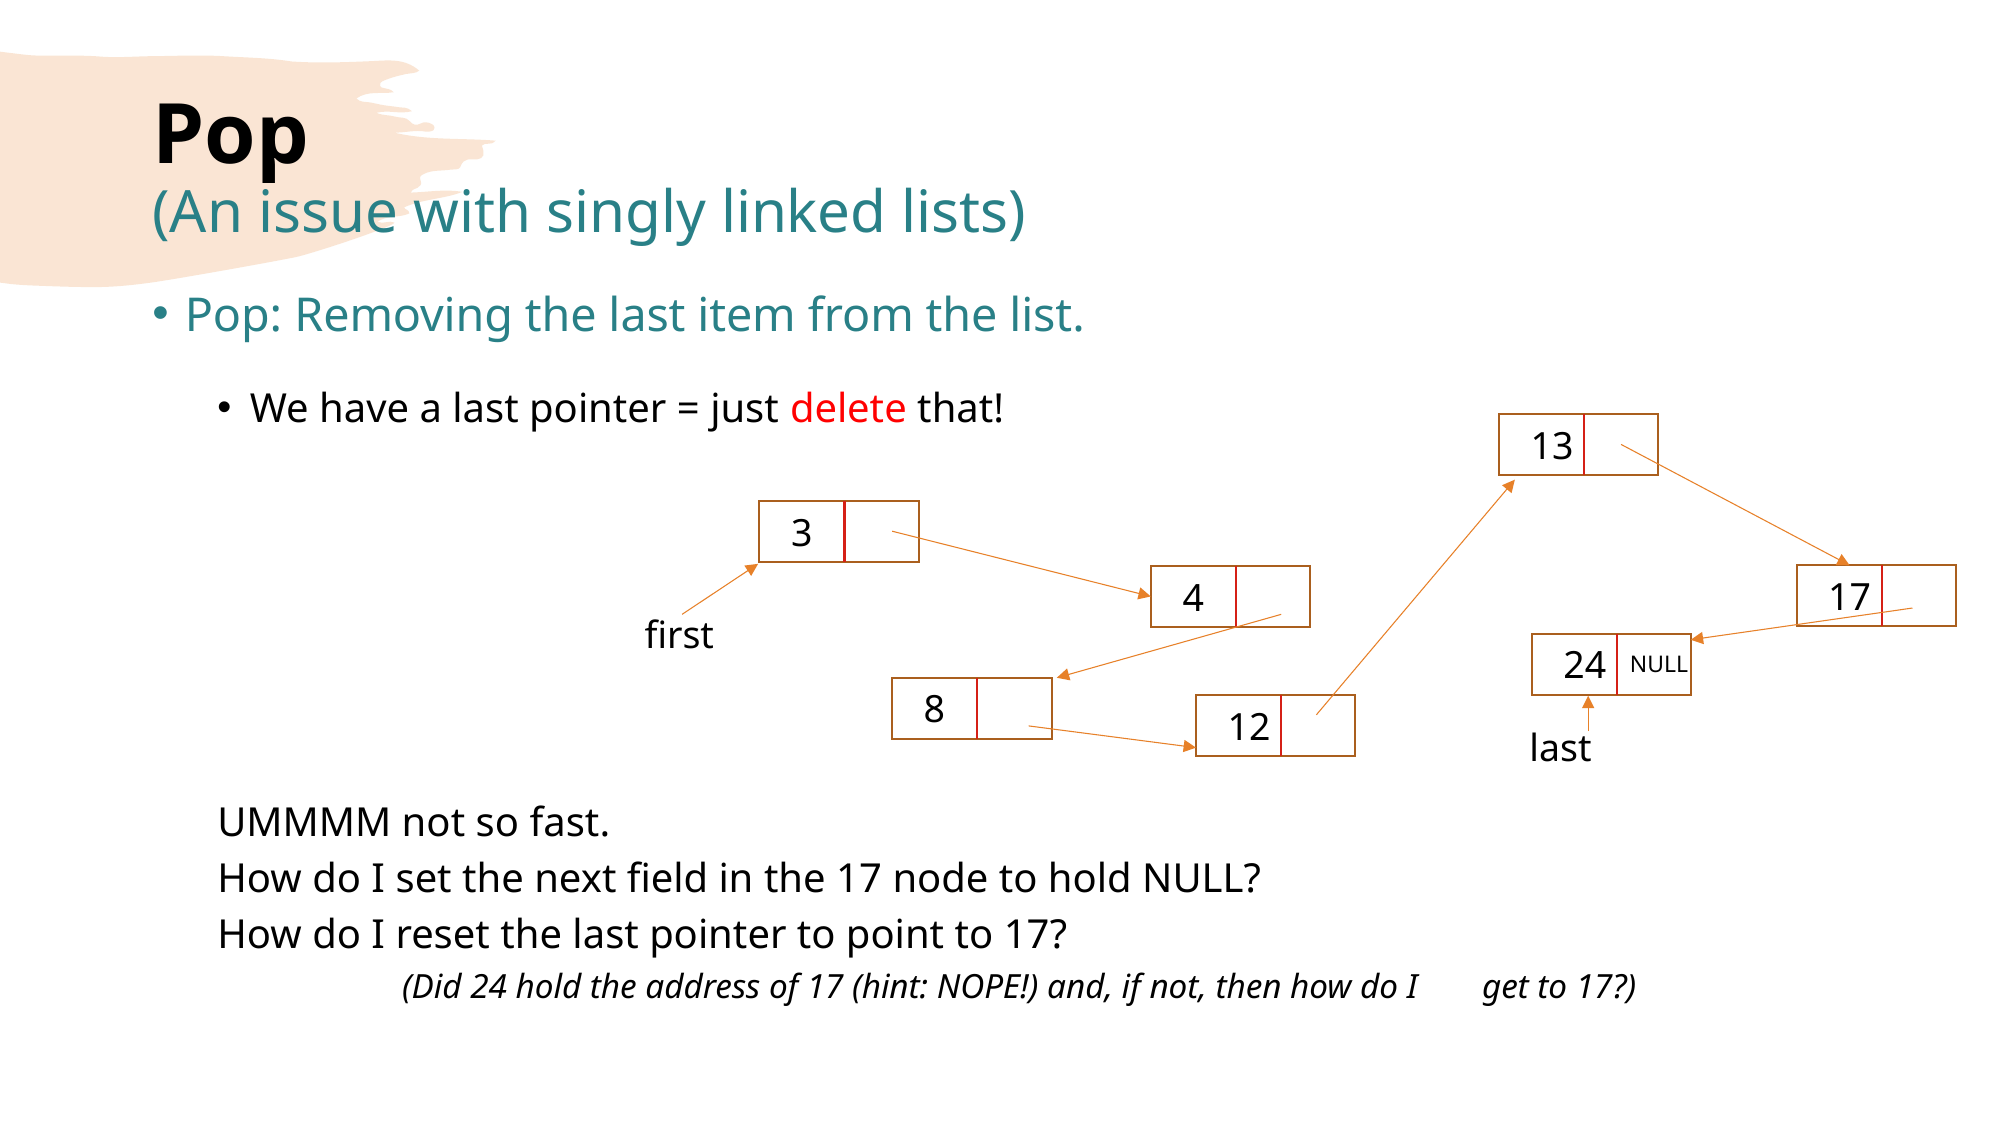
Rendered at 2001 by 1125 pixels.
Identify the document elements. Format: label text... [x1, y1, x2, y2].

list Pop: Removing the last item from the list. We have a last pointer = just delete that! UMMMM not so fast. How do I set the next field in the 17 node to hold NULL? How do I reset the last pointer to point to 17? (Did 24 hold the address of 17 (hint: NOPE!) and, if not, then how do I get to 17?) [137, 277, 1863, 1013]
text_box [635, 413, 1956, 778]
title Pop (An issue with singly linked lists) [137, 59, 1863, 277]
